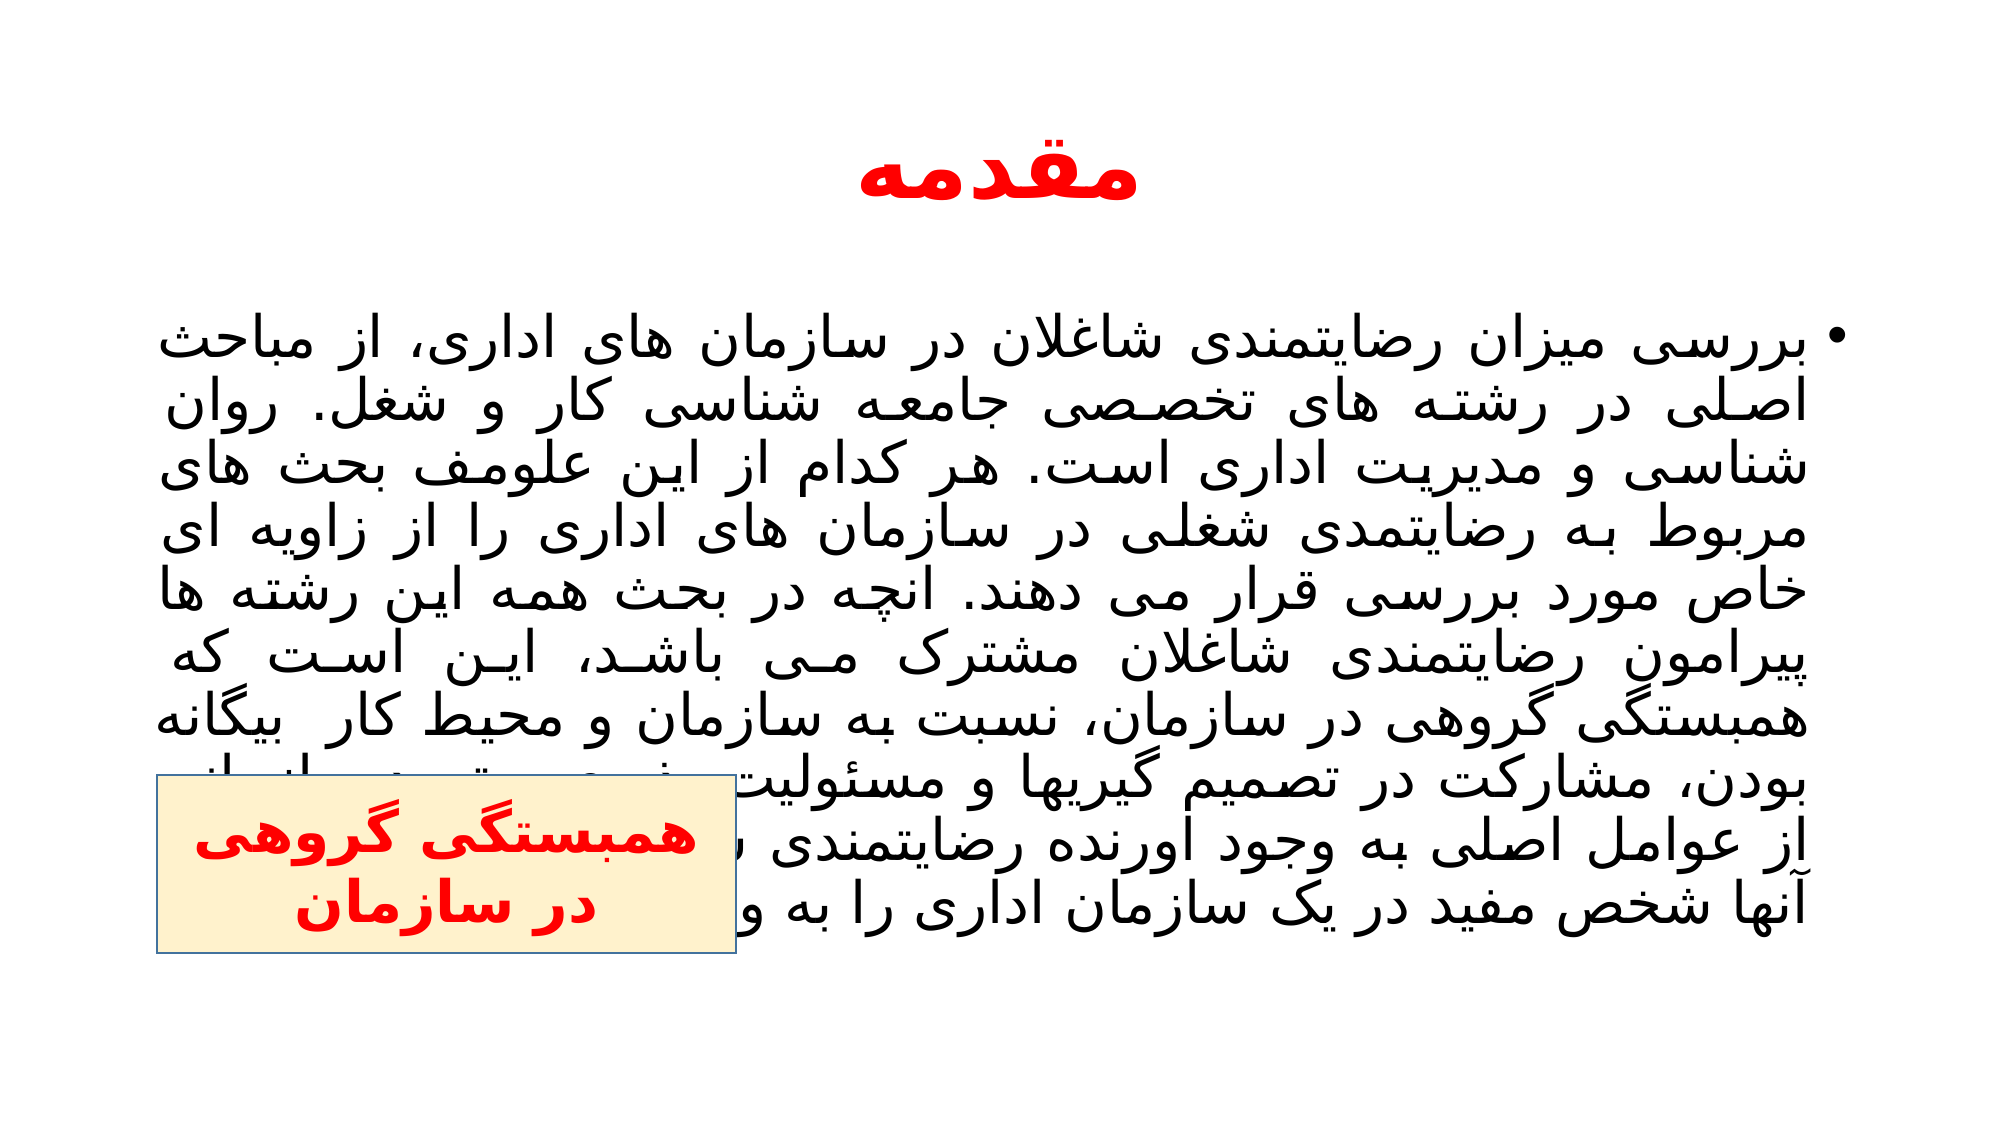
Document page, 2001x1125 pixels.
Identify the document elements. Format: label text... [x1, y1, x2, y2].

list بررسی میزان رضایتمندی شاغلان در سازمان های اداری، از مباحث اصلی در رشته های تخصصی جامعه شناسی کار و شغل. روان شناسی و مدیریت اداری است. هر کدام از این علومف بحث های مربوط به رضایتمدی شغلی در سازمان های اداری را از زاویه ای خاص مورد بررسی قرار می دهند. انچه در بحث همه این رشته ها پیرامون رضایتمندی شاغلان مشترک می باشد، این است که همبستگی گروهی در سازمان، نسبت به سازمان و محیط کار بیگانه بودن، مشارکت در تصمیم گیریها و مسئولیت پذیری و تعهد سازمانی از عوامل اصلی به وجود اورنده رضایتمندی شغلی است که مجموعه آنها شخص مفید در یک سازمان اداری را به وجود می آورد. [137, 299, 1863, 1014]
text_box همبستگی گروهی در سازمان [156, 774, 737, 954]
title مقدمه [137, 59, 1863, 278]
